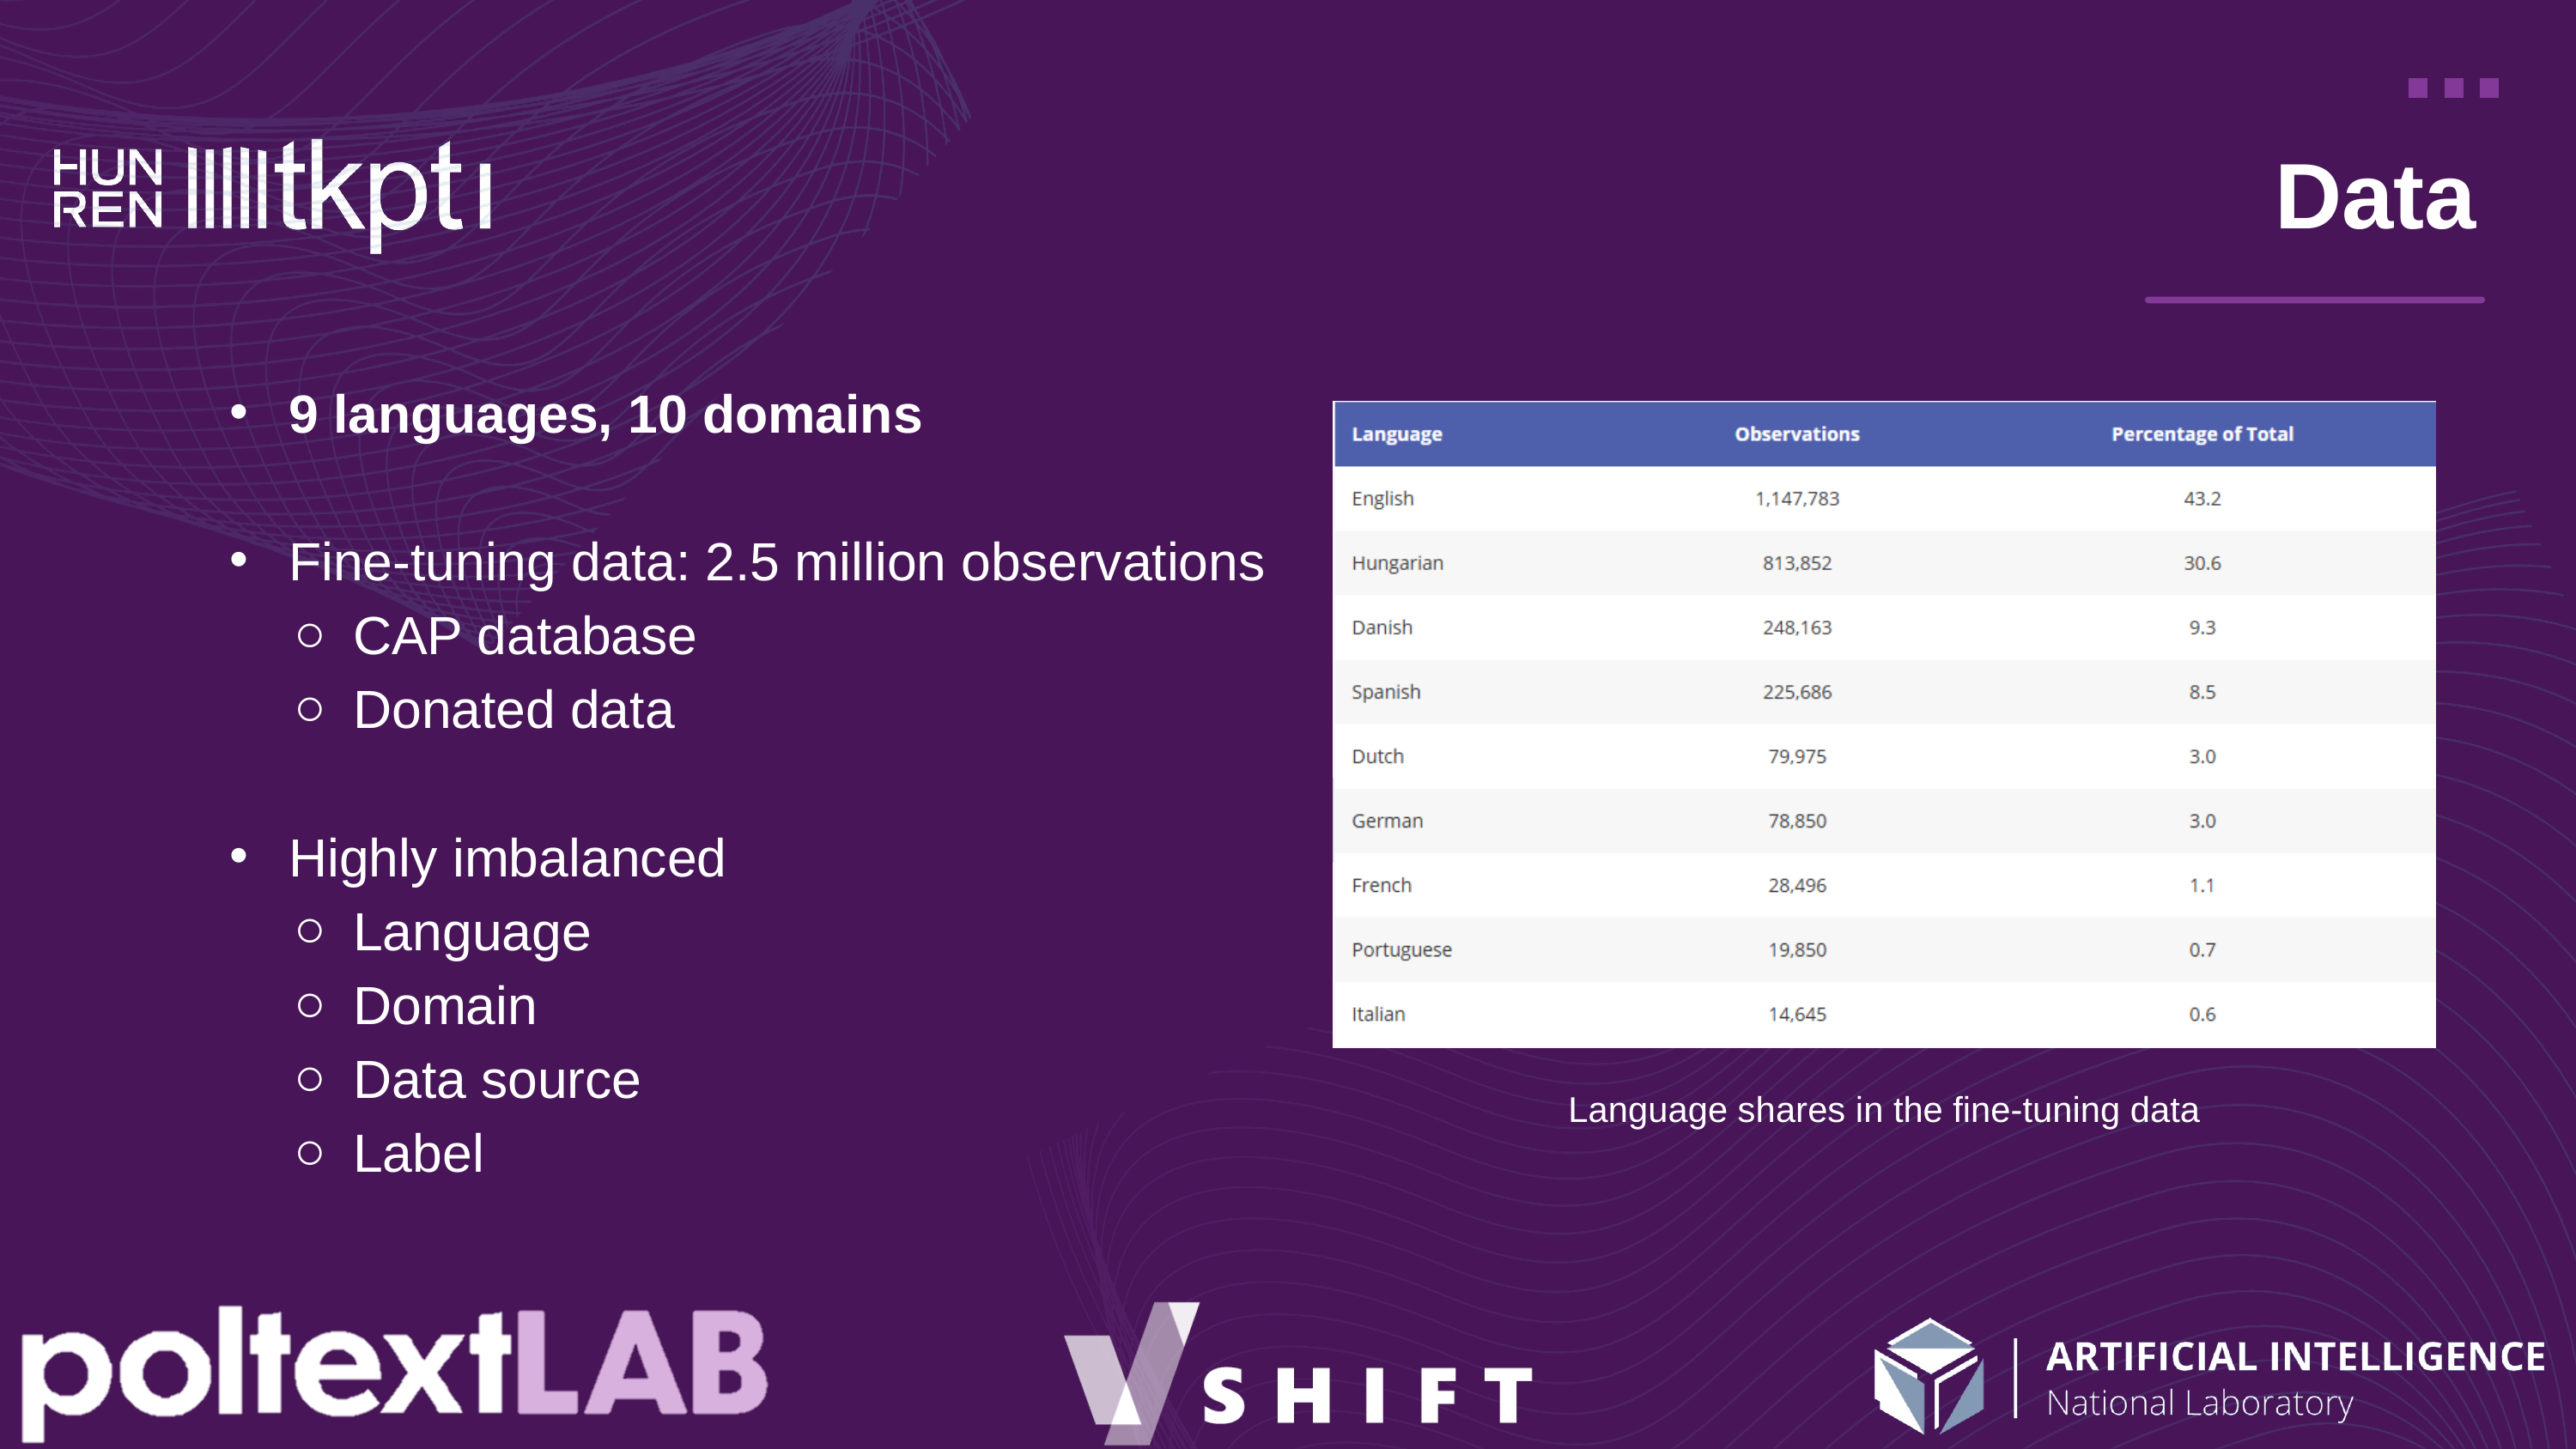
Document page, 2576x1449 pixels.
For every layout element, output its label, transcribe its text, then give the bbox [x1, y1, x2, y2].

picture [1017, 1300, 1596, 1449]
picture [1867, 1290, 2561, 1443]
text_box 9 languages, 10 domains Fine-tuning data: 2.5 million observations CAP database Donated data Highly imbalanced Language Domain Data source Label [211, 356, 1281, 1240]
picture [12, 103, 523, 273]
text_box Language shares in the fine-tuning data [1521, 1056, 2248, 1143]
picture [3, 1300, 791, 1449]
picture [1333, 400, 2436, 1048]
title Data [823, 117, 2490, 280]
